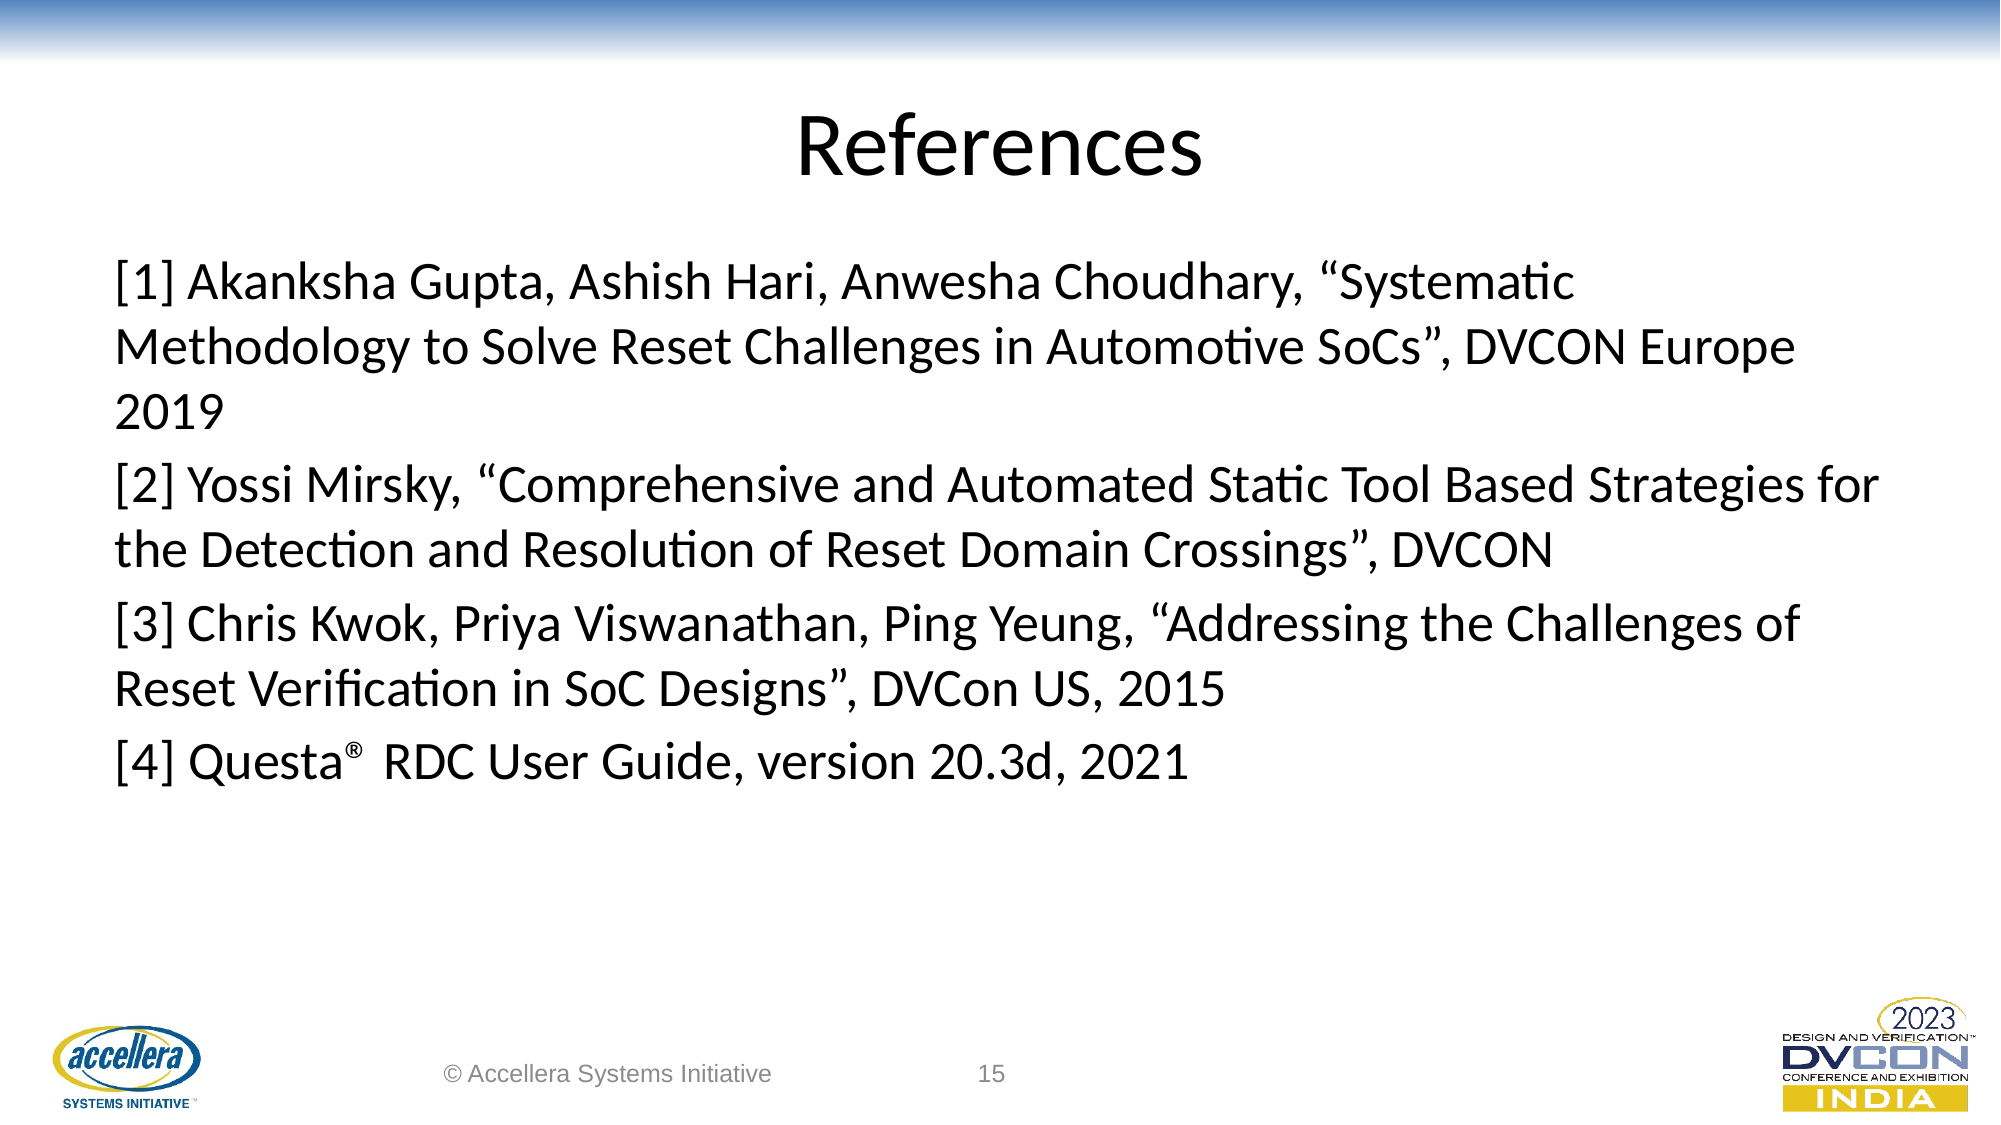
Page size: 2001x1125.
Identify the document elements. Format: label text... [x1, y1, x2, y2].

picture [1782, 996, 1976, 1112]
list [1] Akanksha Gupta, Ashish Hari, Anwesha Choudhary, “Systematic Methodology to Solve Reset Challenges in Automotive SoCs”, DVCON Europe 2019 [2] Yossi Mirsky, “Comprehensive and Automated Static Tool Based Strategies for the Detection and Resolution of Reset Domain Crossings”, DVCON [3] Chris Kwok, Priya Viswanathan, Ping Yeung, “Addressing the Challenges of Reset Verification in SoC Designs”, DVCon US, 2015 [4] Questa® RDC User Guide, version 20.3d, 2021 [99, 237, 1900, 975]
title References [99, 45, 1900, 233]
footer © Accellera Systems Initiative [366, 1042, 800, 1103]
slide_number 15 [800, 1042, 1184, 1103]
picture [48, 1021, 204, 1112]
